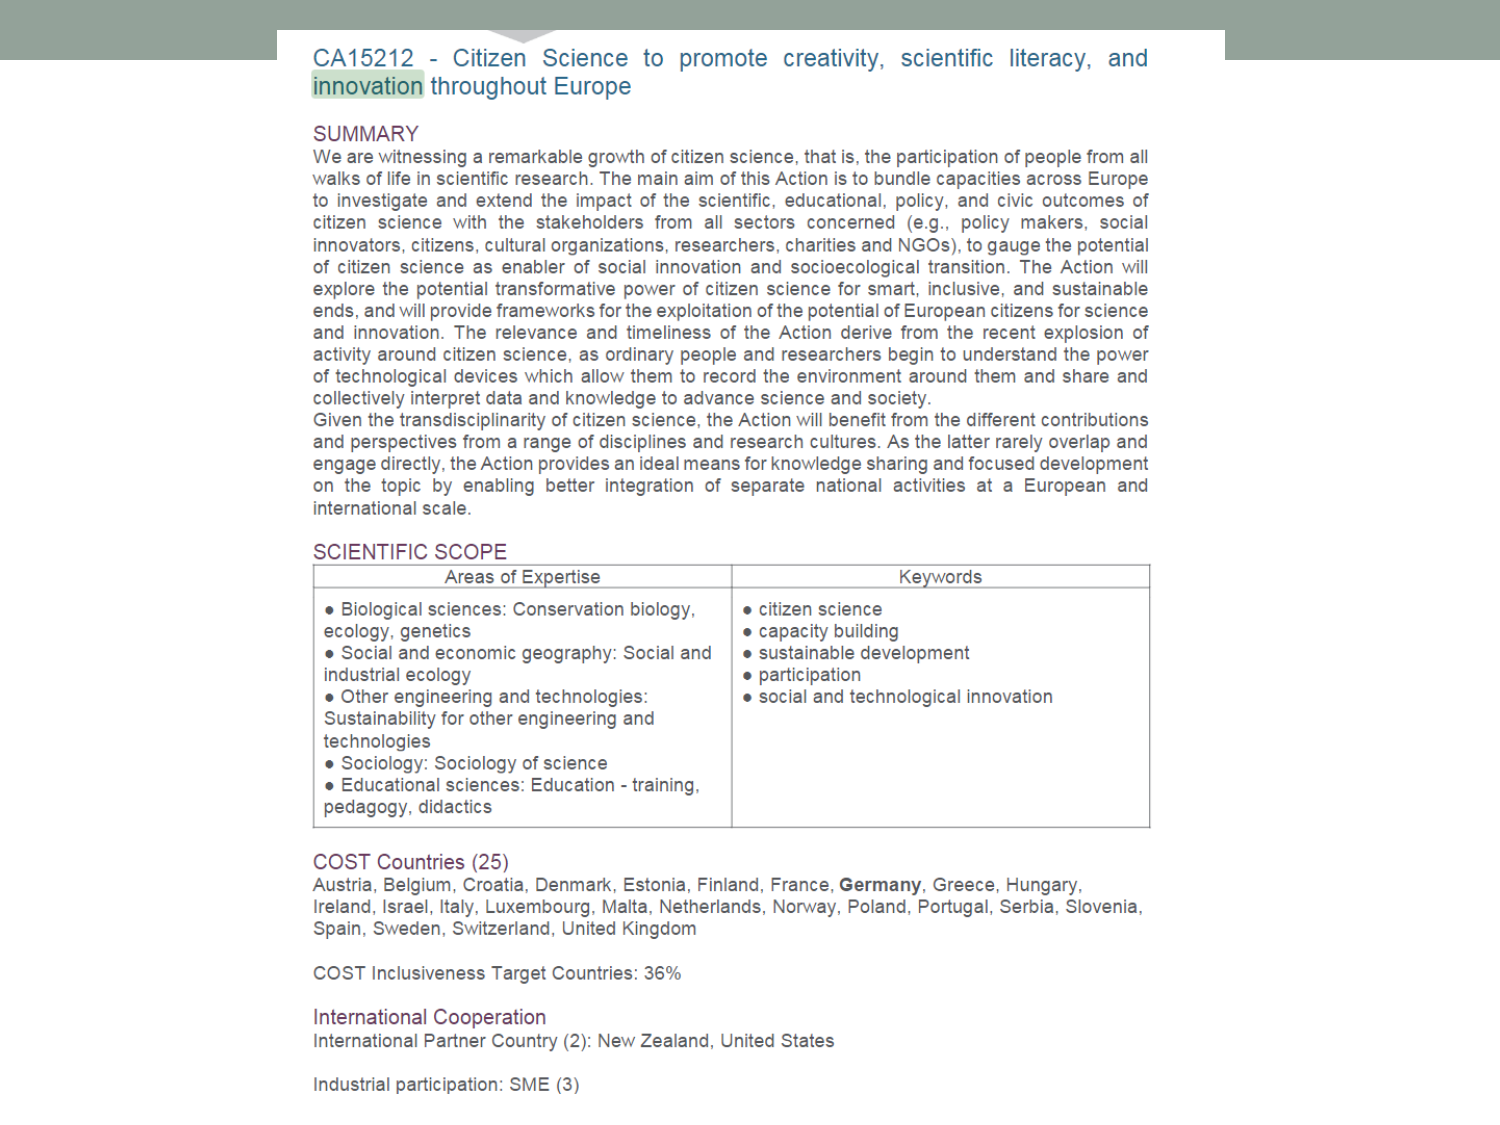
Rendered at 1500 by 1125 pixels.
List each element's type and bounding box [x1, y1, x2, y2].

picture [277, 30, 1225, 1095]
